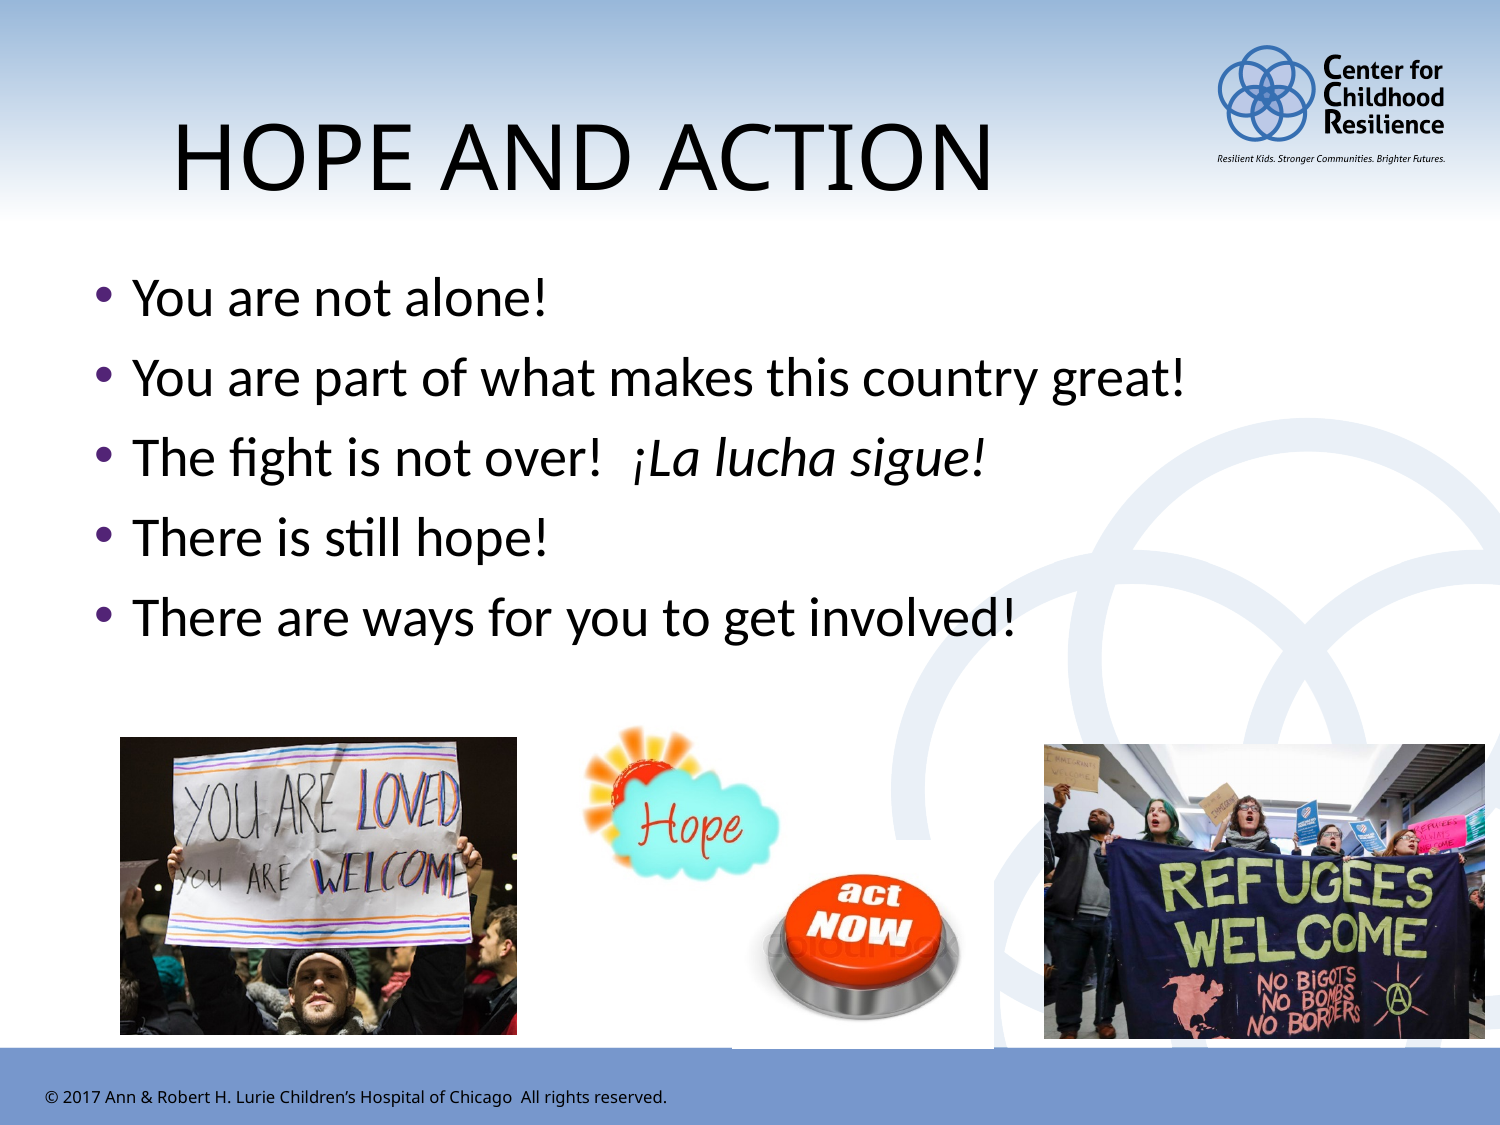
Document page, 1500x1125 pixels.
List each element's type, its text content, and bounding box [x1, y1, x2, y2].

text_box © 2017 Ann & Robert H. Lurie Children’s Hospital of Chicago All rights reserved. [29, 1079, 705, 1110]
picture [0, 0, 1500, 1125]
title HOPE AND ACTION [68, 0, 1100, 209]
list You are not alone! You are part of what makes this country great! The fight is not over! ¡La lucha sigue! There is still hope! There are ways for you to get involved! [94, 260, 1265, 704]
